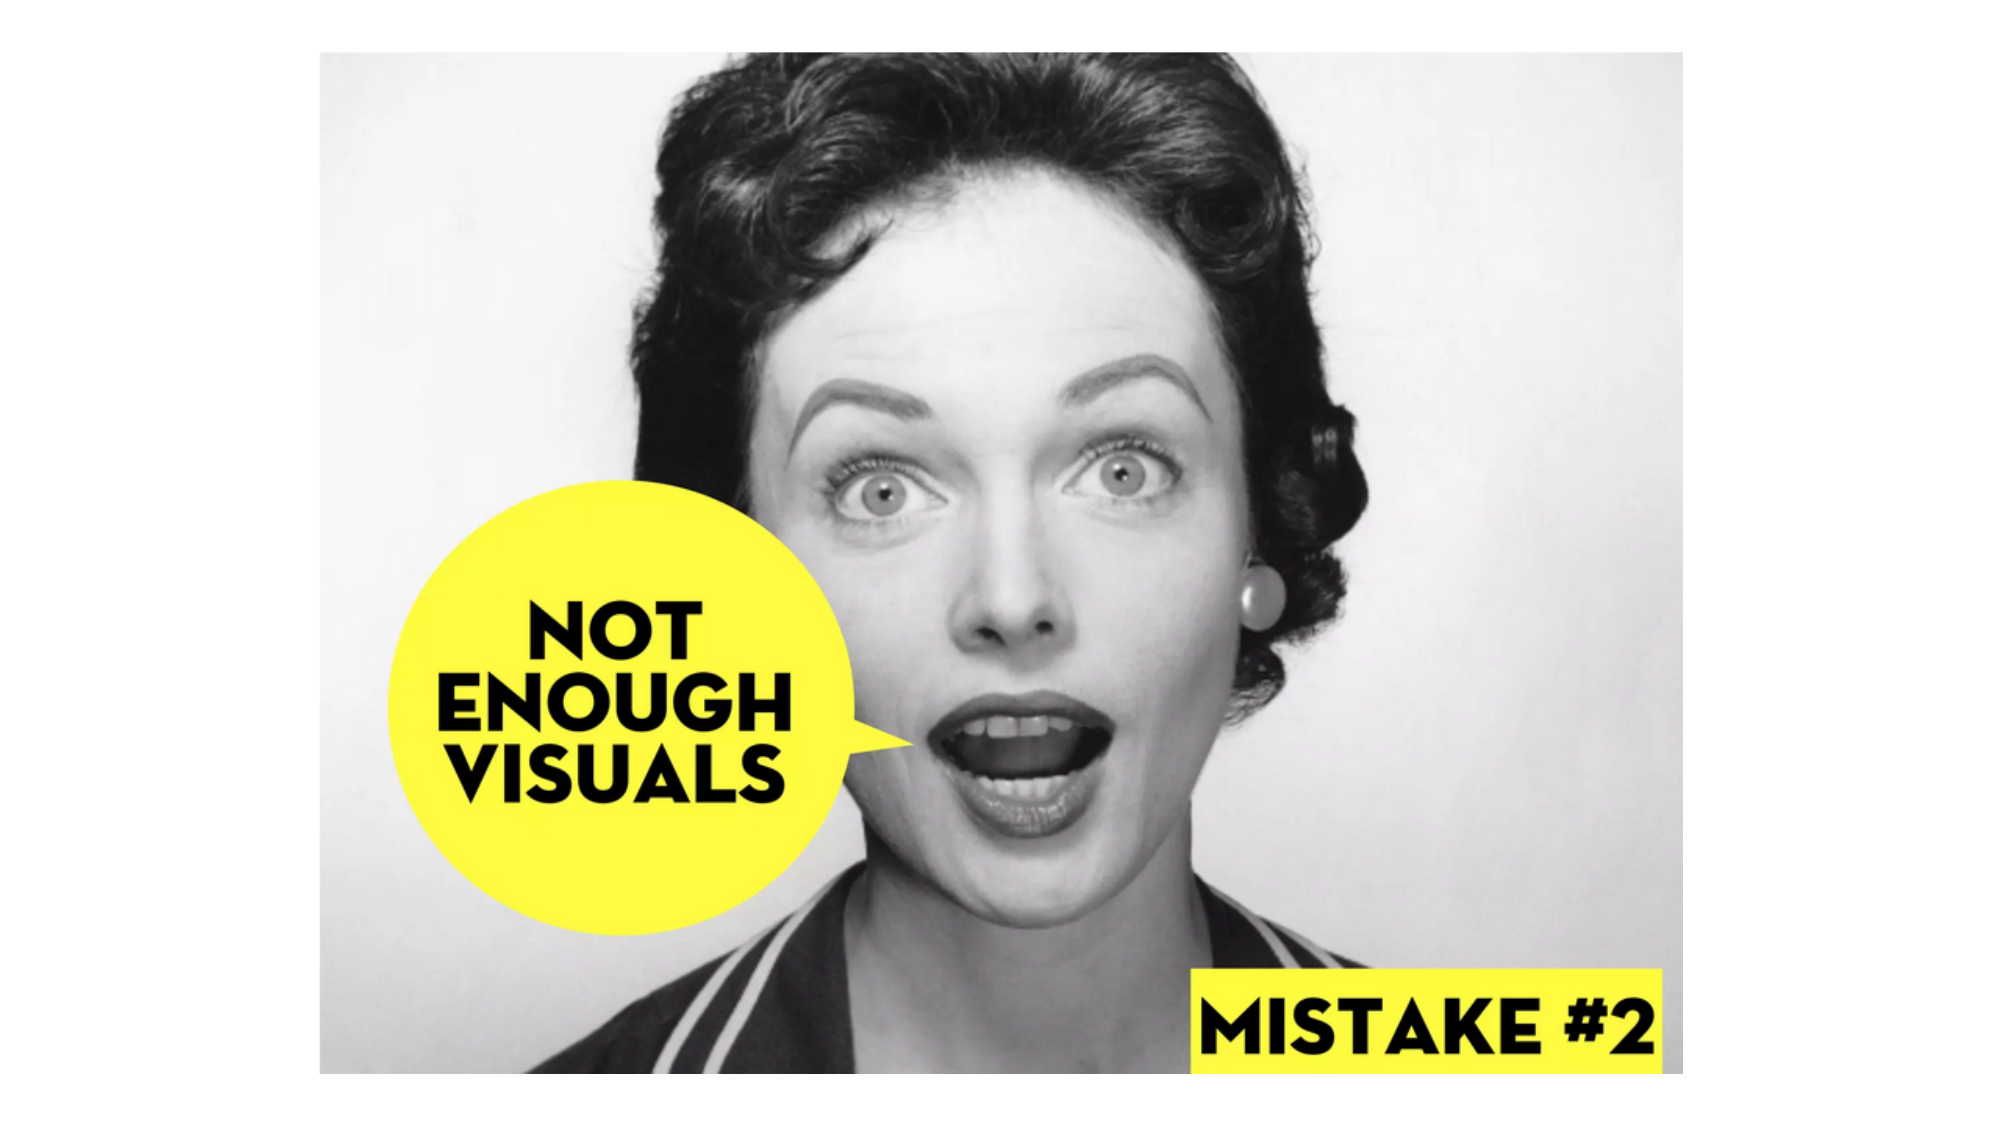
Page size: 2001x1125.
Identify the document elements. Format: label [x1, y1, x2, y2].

picture [316, 51, 1683, 1074]
